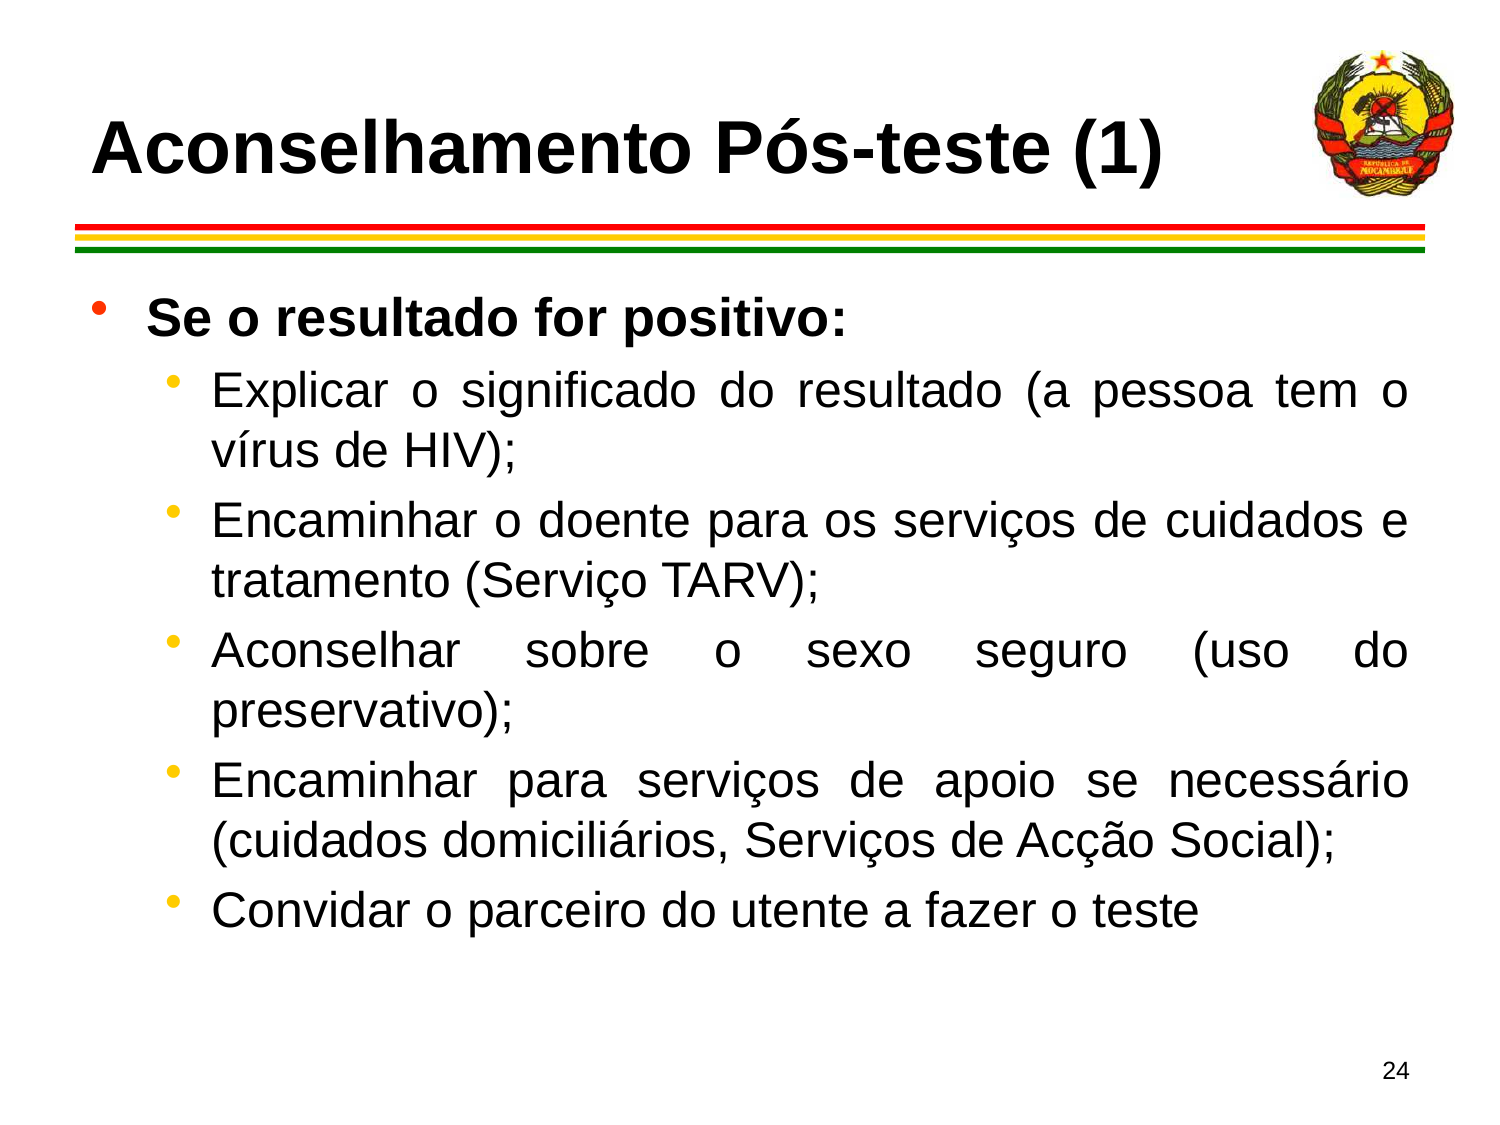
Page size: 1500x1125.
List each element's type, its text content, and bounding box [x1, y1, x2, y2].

list Se o resultado for positivo: Explicar o significado do resultado (a pessoa tem o vírus de HIV); Encaminhar o doente para os serviços de cuidados e tratamento (Serviço TARV); Aconselhar sobre o sexo seguro (uso do preservativo); Encaminhar para serviços de apoio se necessário (cuidados domiciliários, Serviços de Acção Social); Convidar o parceiro do utente a fazer o teste [74, 274, 1426, 1013]
picture [1313, 50, 1455, 200]
title Aconselhamento Pós-teste (1) [74, 49, 1313, 238]
